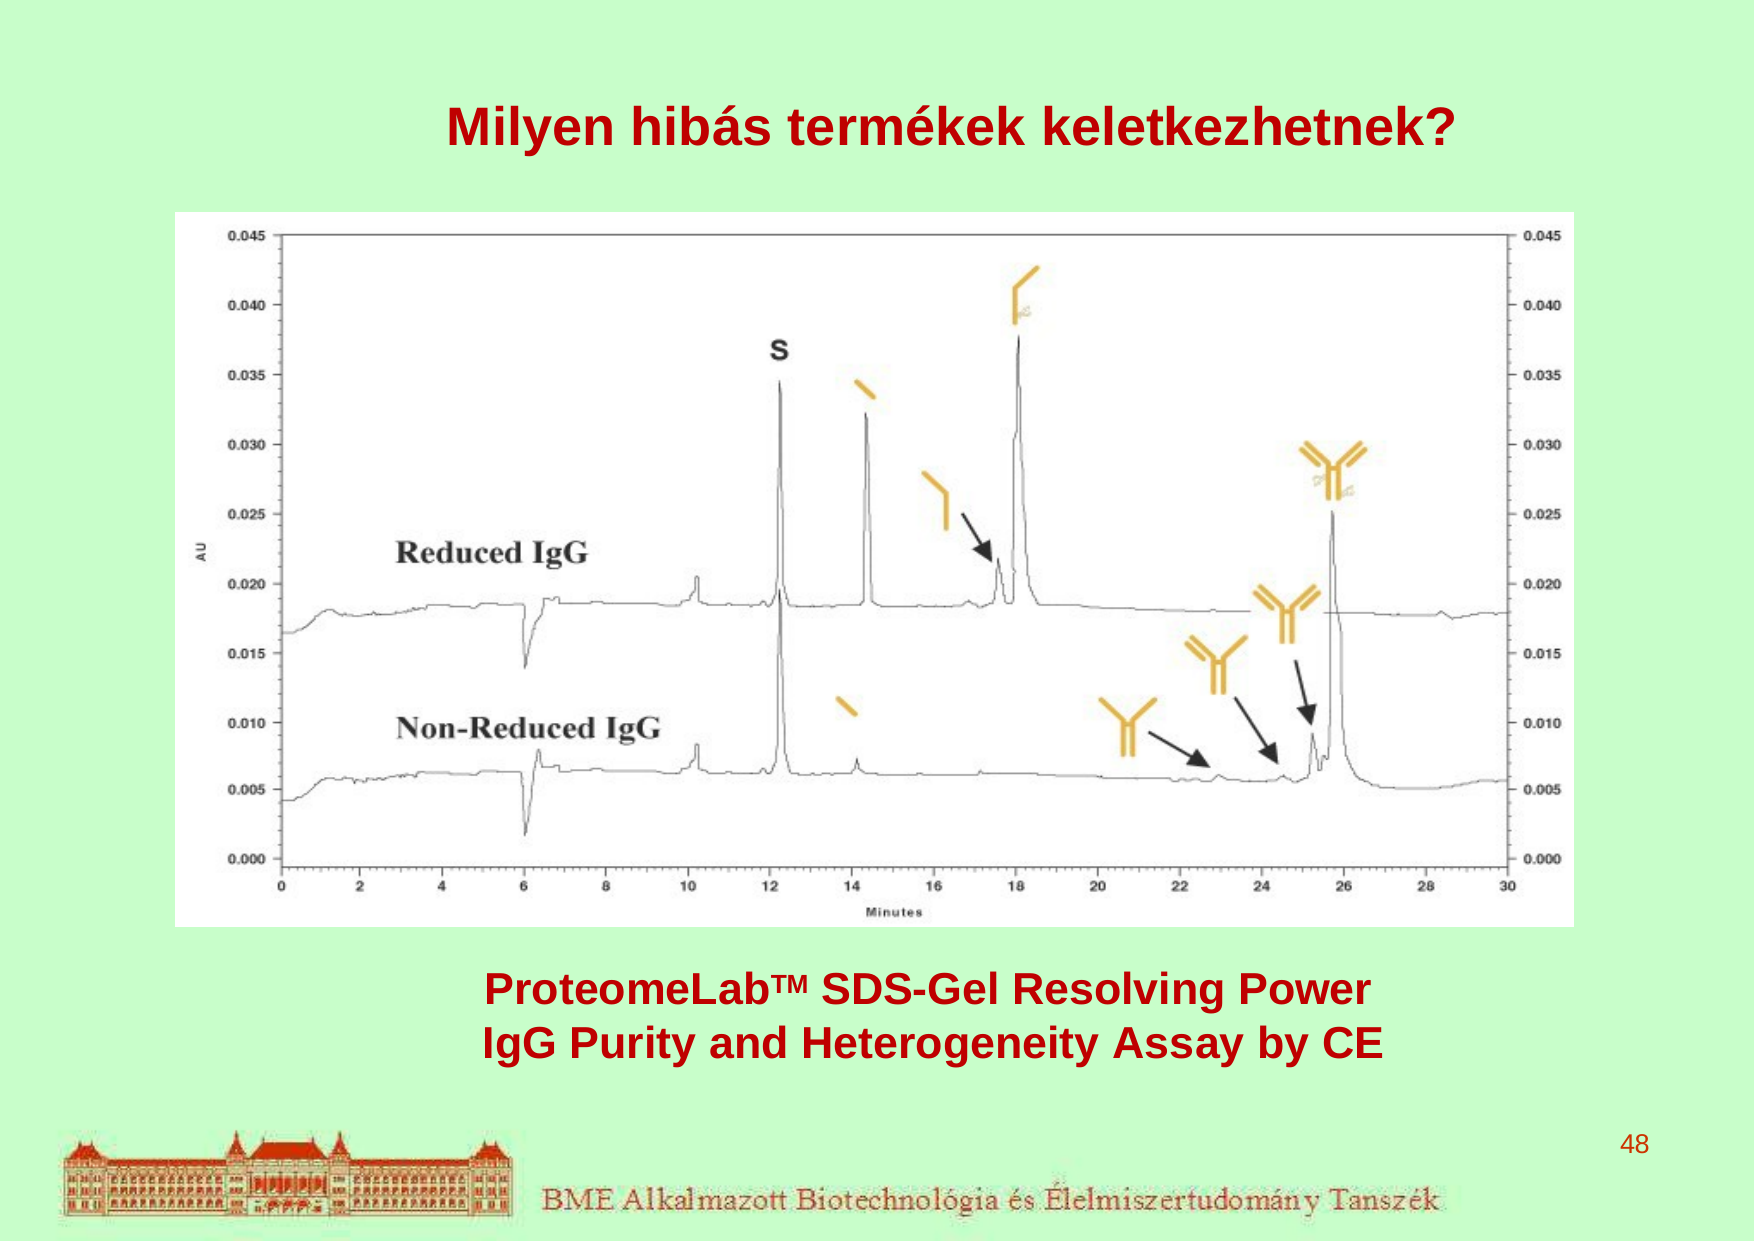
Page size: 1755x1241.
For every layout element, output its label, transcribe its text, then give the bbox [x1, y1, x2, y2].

slide_number 48 [1618, 1126, 1659, 1241]
text_box ProteomeLabTM SDS-Gel Resolving Power IgG Purity and Heterogeneity Assay by CE [476, 957, 1392, 1068]
picture [0, 0, 1754, 1241]
title Milyen hibás termékek keletkezhetnek? [73, 48, 1681, 299]
